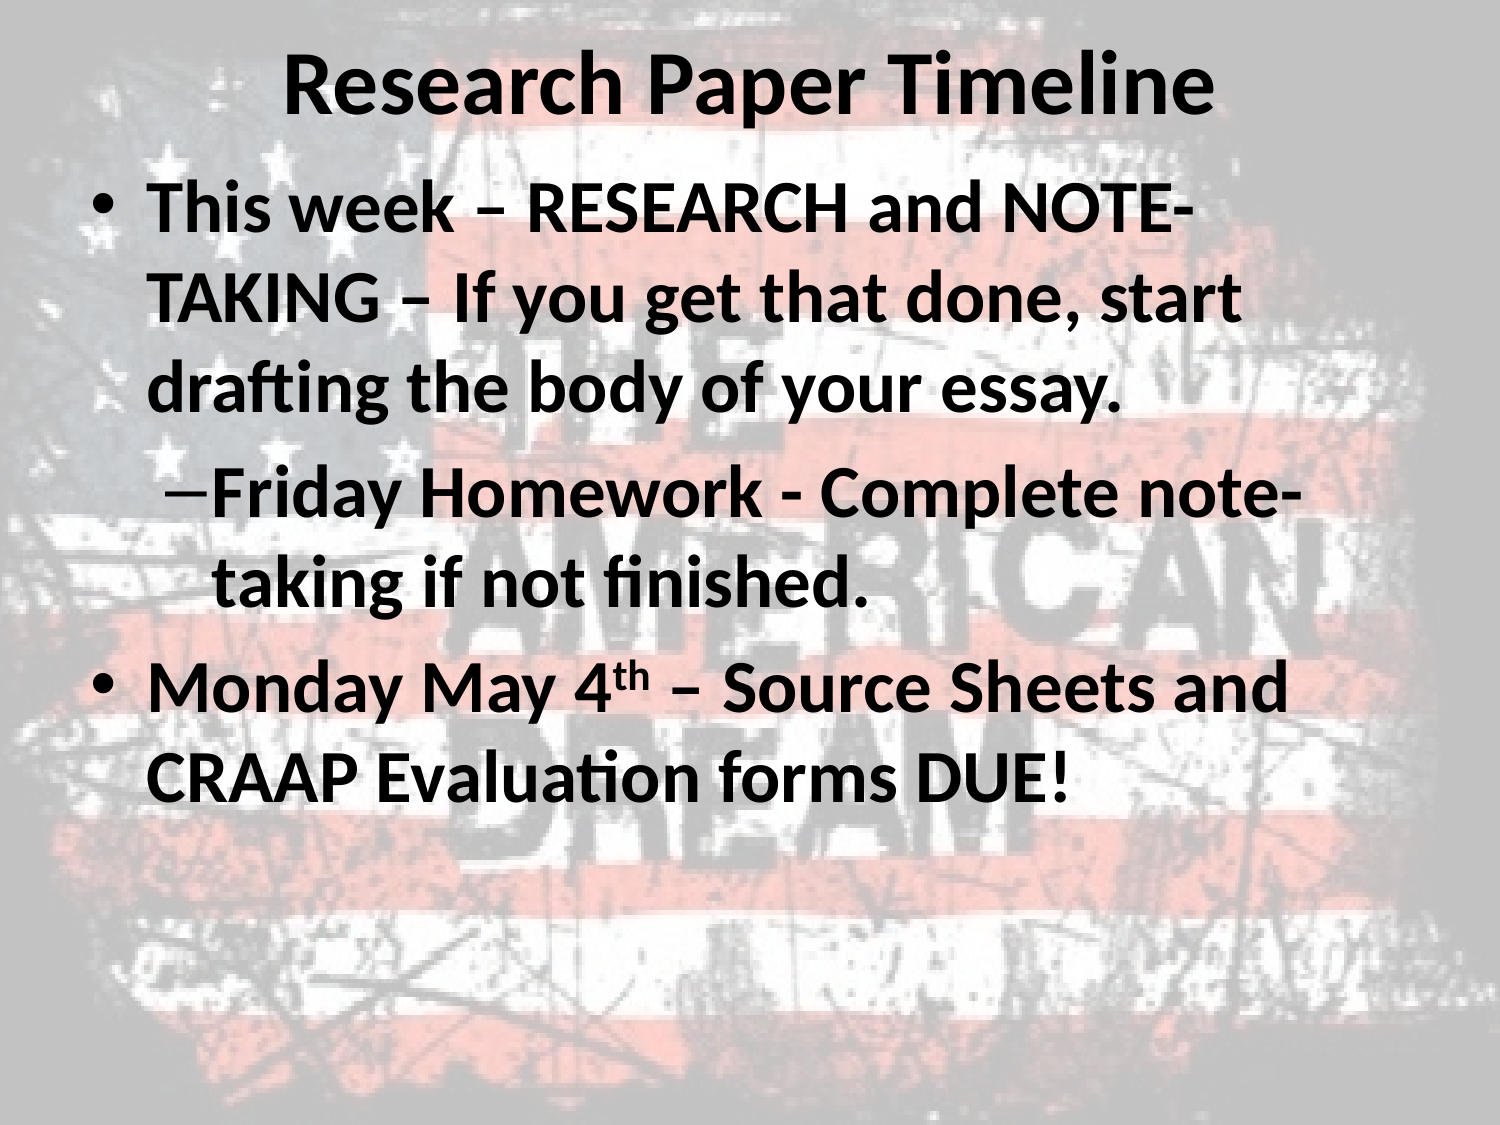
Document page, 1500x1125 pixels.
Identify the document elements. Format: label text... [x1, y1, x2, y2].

title Research Paper Timeline [75, 6, 1425, 149]
list This week – RESEARCH and NOTE-TAKING – If you get that done, start drafting the body of your essay. Friday Homework - Complete note-taking if not finished. Monday May 4th – Source Sheets and CRAAP Evaluation forms DUE! [75, 149, 1425, 1100]
